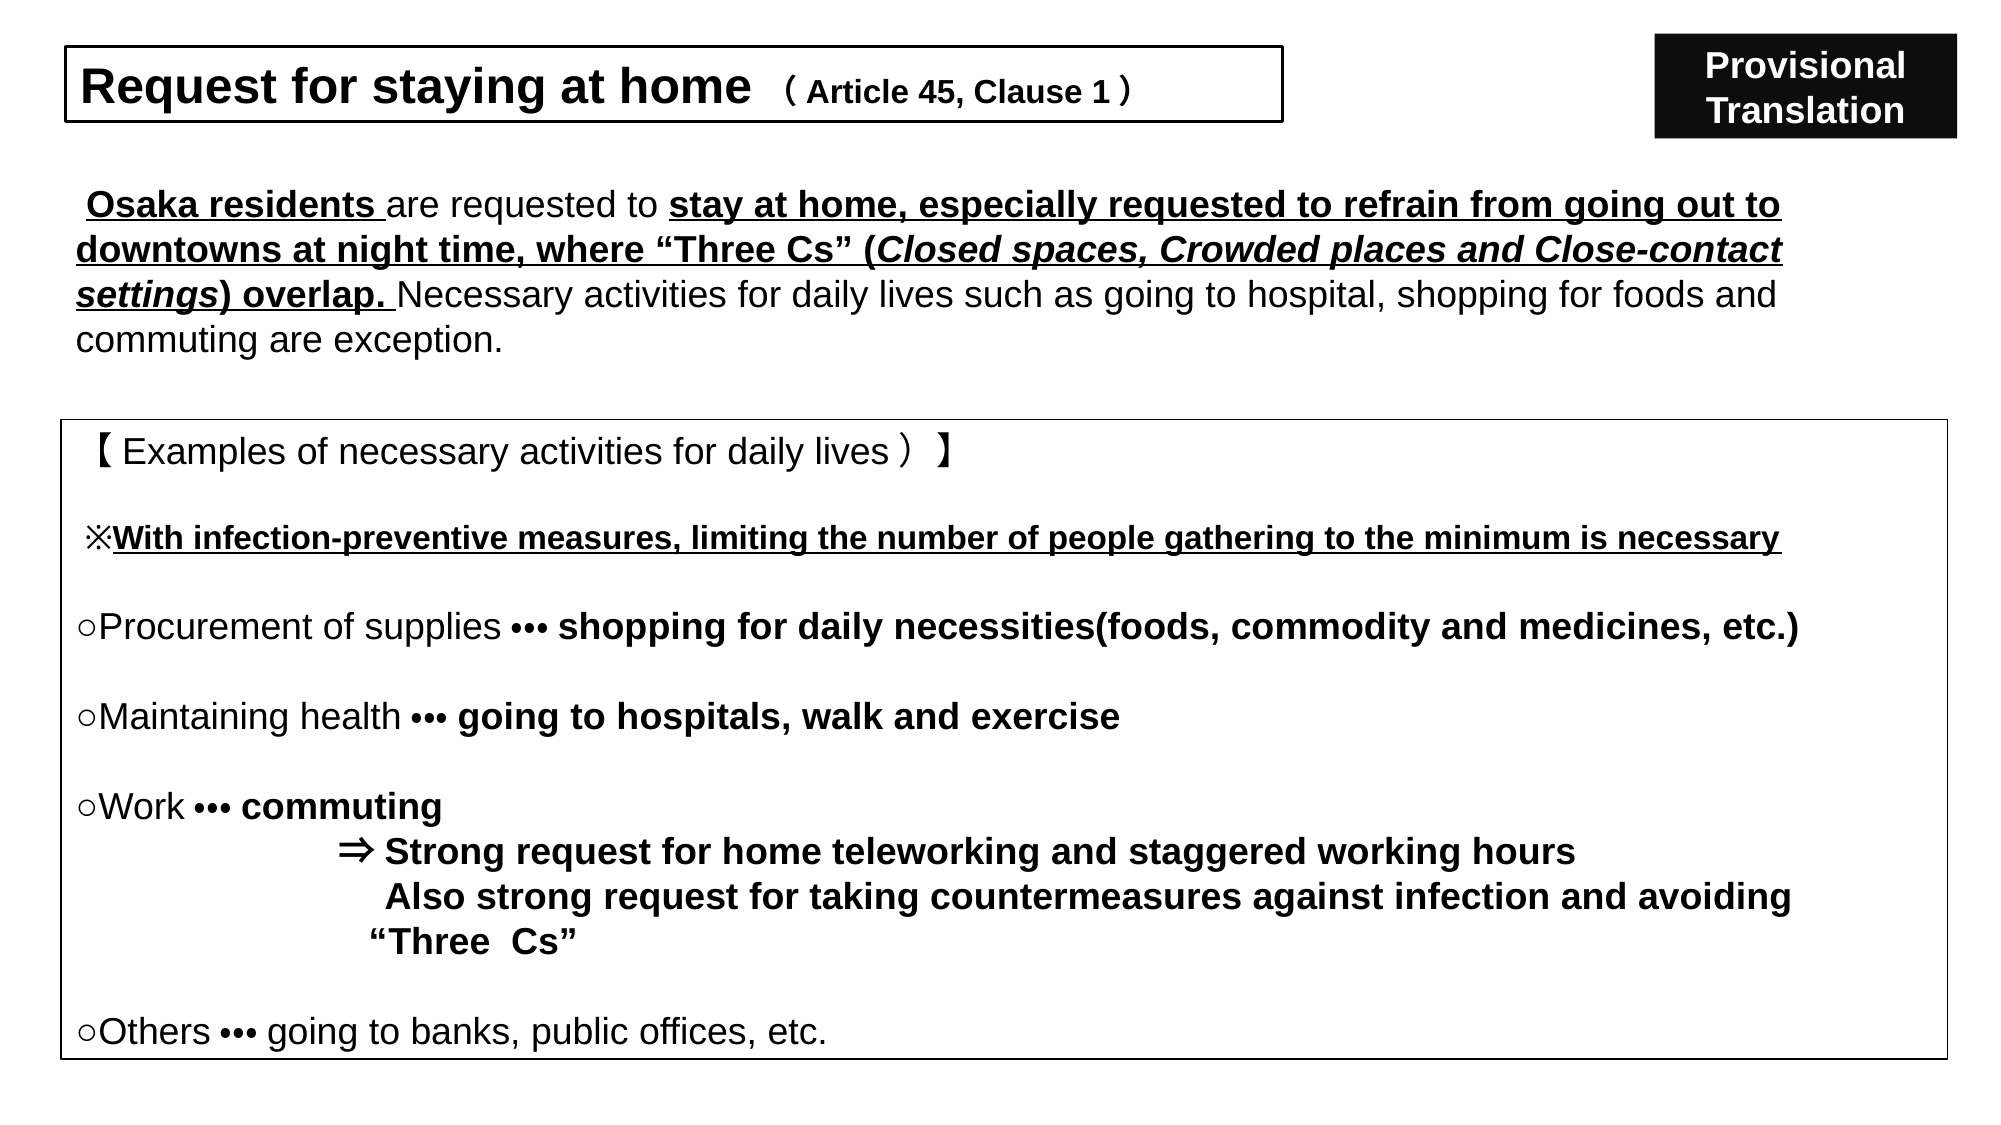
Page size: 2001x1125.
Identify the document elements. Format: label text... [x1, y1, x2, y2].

text_box Osaka residents are requested to stay at home, especially requested to refrain from going out to downtowns at night time, where “Three Cs” (Closed spaces, Crowded places and Close-contact settings) overlap. Necessary activities for daily lives such as going to hospital, shopping for foods and commuting are exception. [60, 172, 1948, 367]
text_box Provisional Translation [1654, 33, 1958, 139]
text_box Request for staying at home（Article 45, Clause 1） [65, 46, 1283, 122]
text_box 【Examples of necessary activities for daily lives）】 ※With infection-preventive measures, limiting the number of people gathering to the minimum is necessary ○Procurement of supplies・・・shopping for daily necessities(foods, commodity and medicines, etc.) ○Maintaining health・・・going to hospitals, walk and exercise ○Work・・・commuting ⇒Strong request for home teleworking and staggered working hours Also strong request for taking countermeasures against infection and avoiding “Three Cs” ○Others・・・going to banks, public offices, etc. [60, 419, 1948, 1059]
